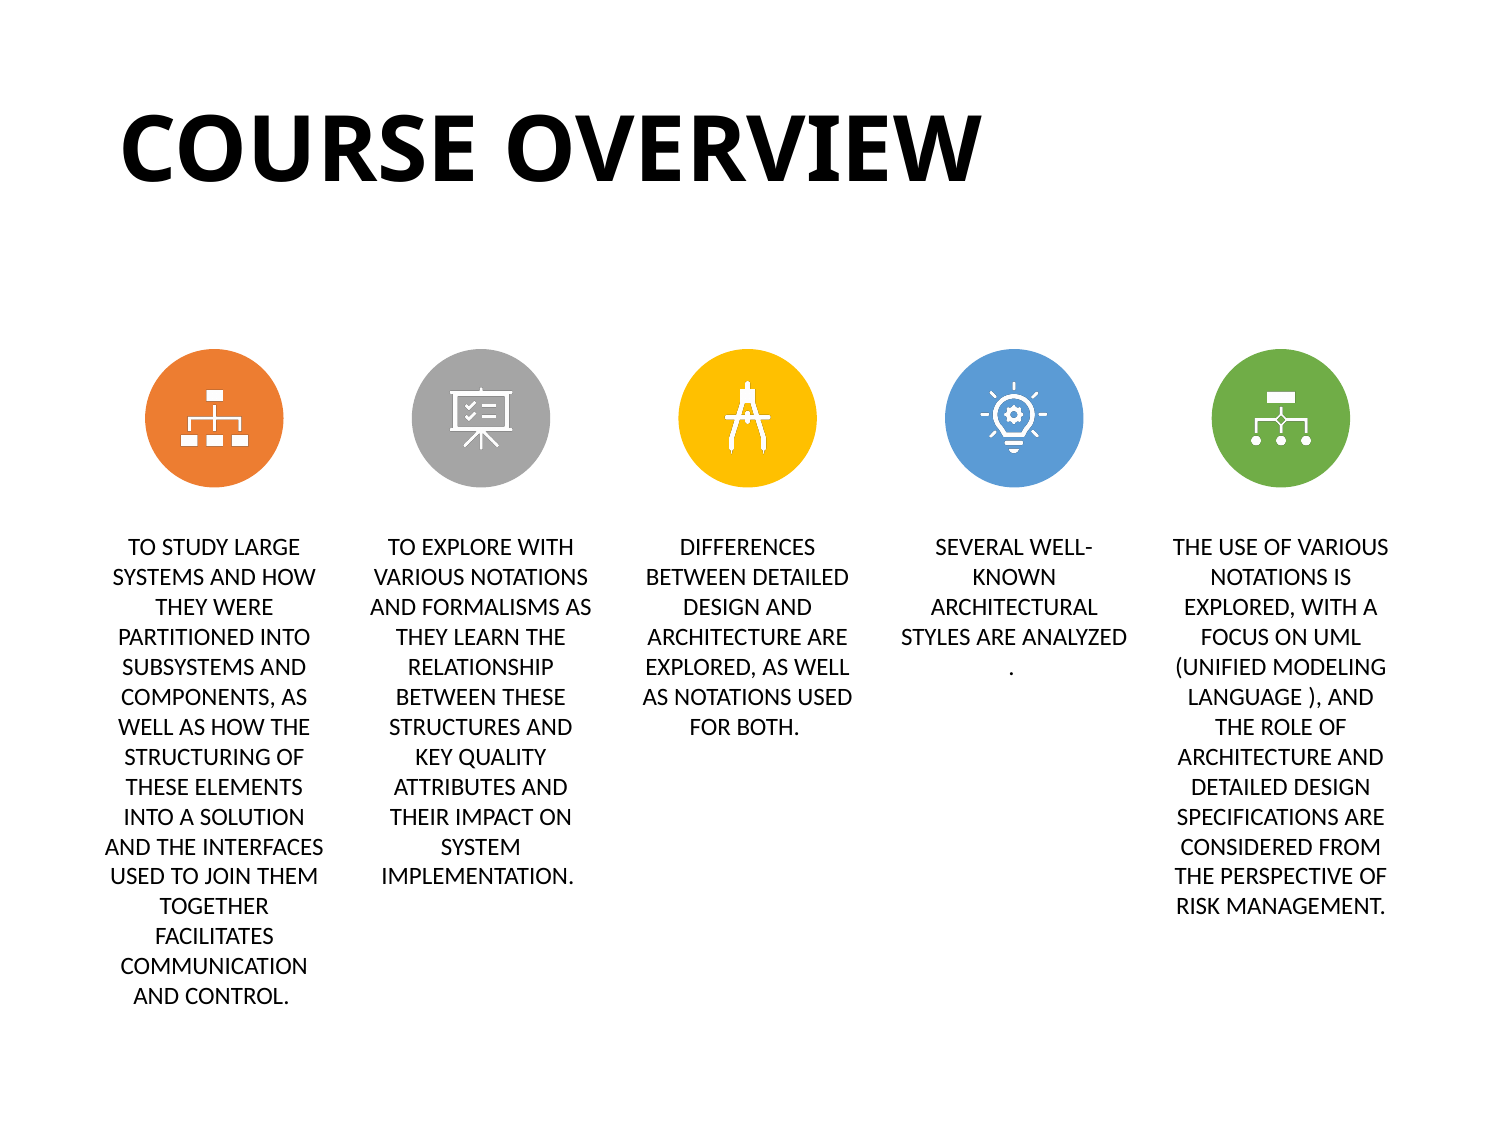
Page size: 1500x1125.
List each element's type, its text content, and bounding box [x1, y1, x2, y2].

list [100, 187, 1395, 999]
title COURSE OVERVIEW [103, 41, 1397, 209]
